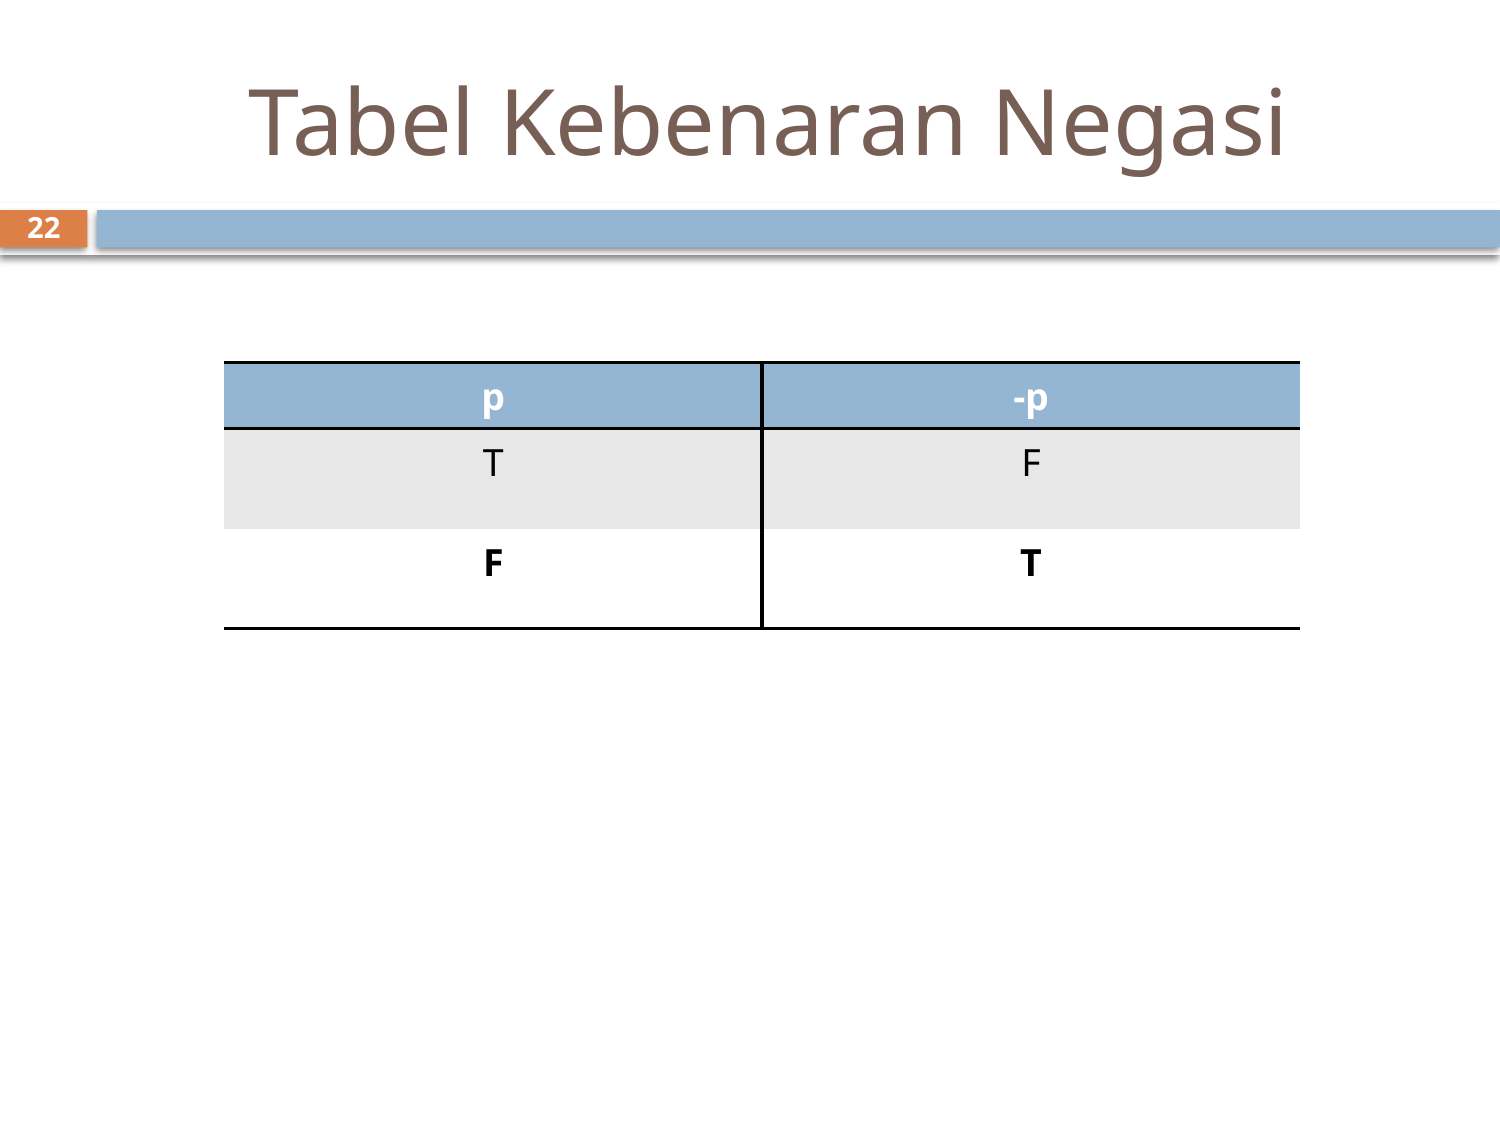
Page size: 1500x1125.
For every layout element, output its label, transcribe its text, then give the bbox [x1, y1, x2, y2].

table_header -p [764, 364, 1300, 427]
table_cell T [224, 430, 760, 529]
table_cell T [764, 529, 1300, 627]
slide_number 22 [0, 208, 88, 249]
title Tabel Kebenaran Negasi [100, 37, 1438, 200]
table_header p [224, 364, 760, 427]
table_cell F [224, 529, 760, 627]
table_cell F [764, 430, 1300, 529]
